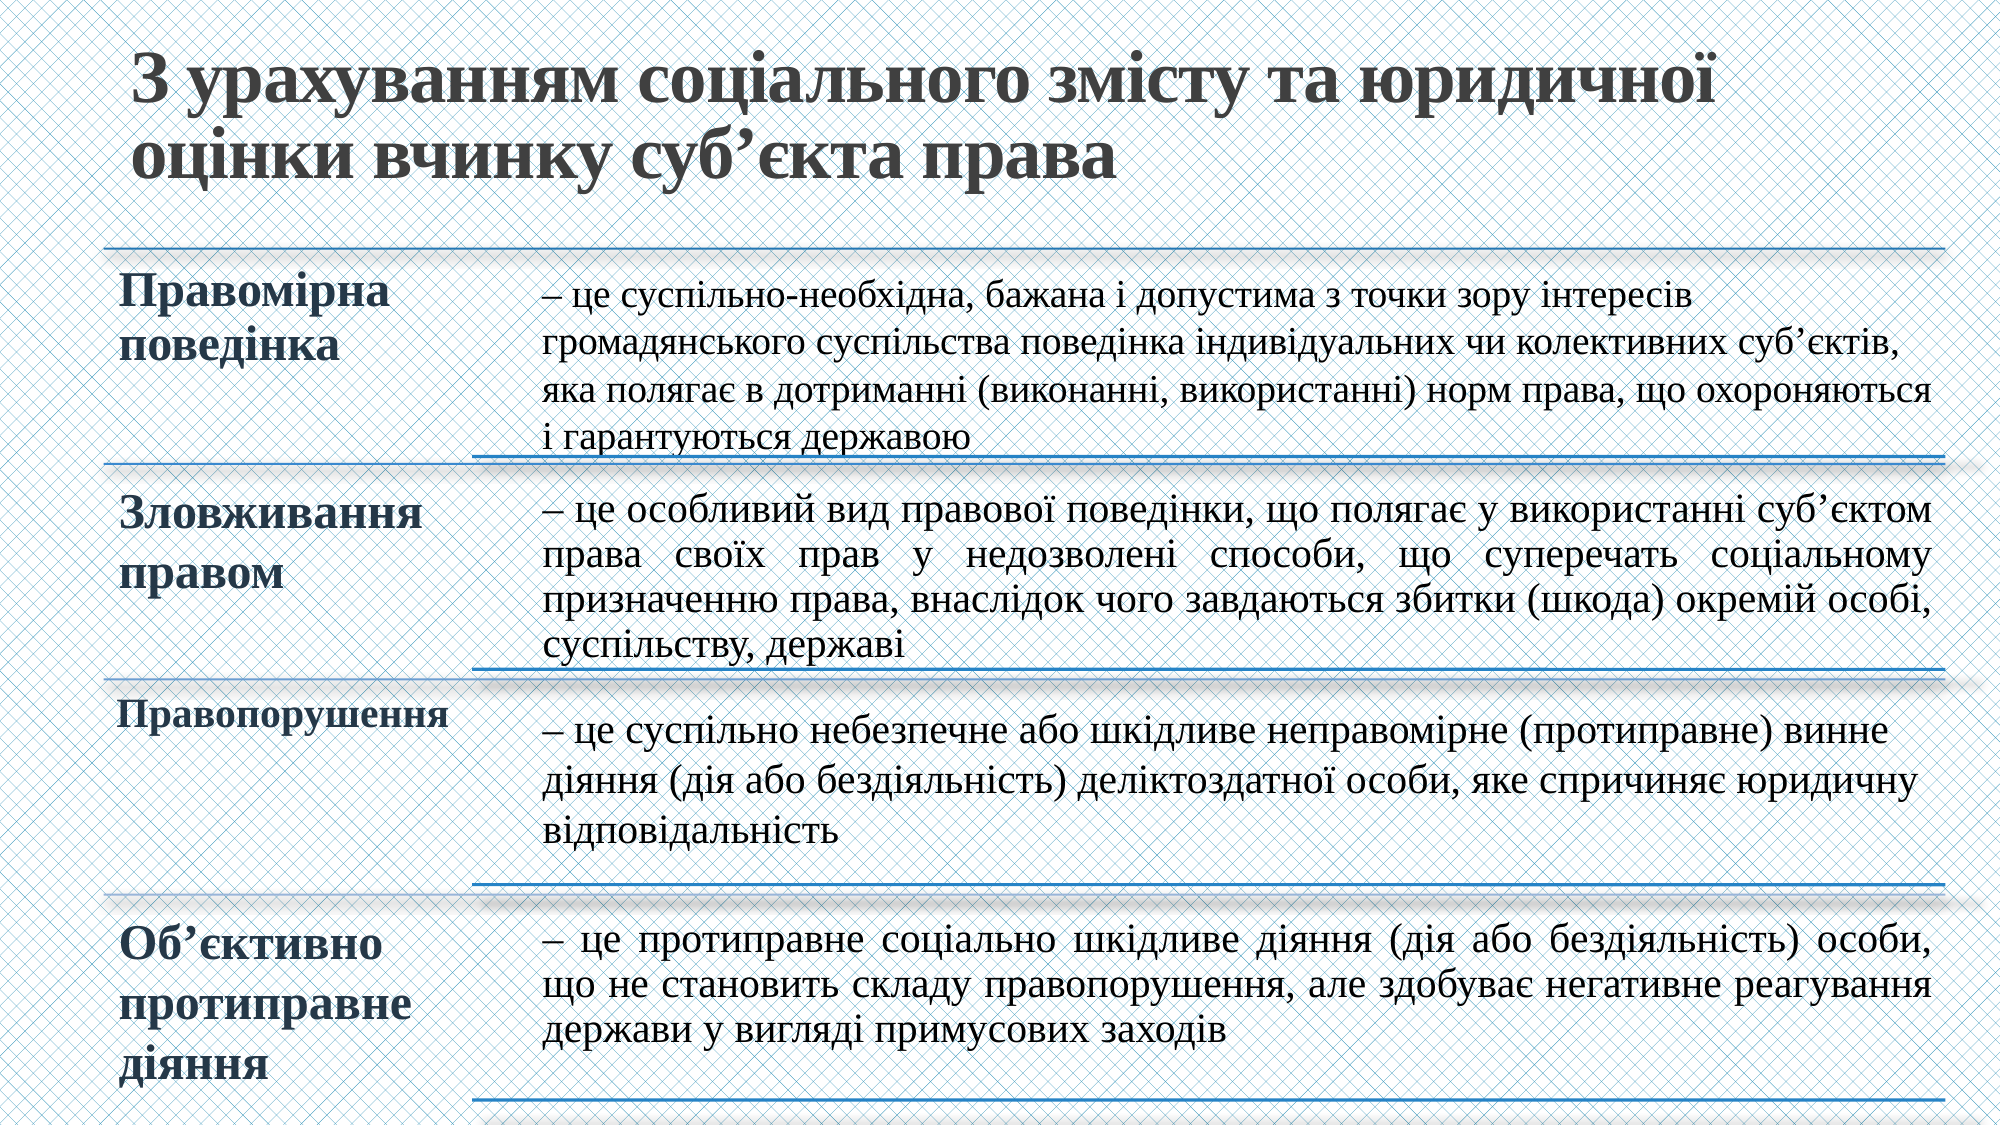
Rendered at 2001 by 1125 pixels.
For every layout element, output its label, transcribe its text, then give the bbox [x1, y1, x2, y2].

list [103, 248, 1946, 1111]
title З урахуванням соціального змісту та юридичної оцінки вчинку суб’єкта права [115, 0, 1739, 202]
